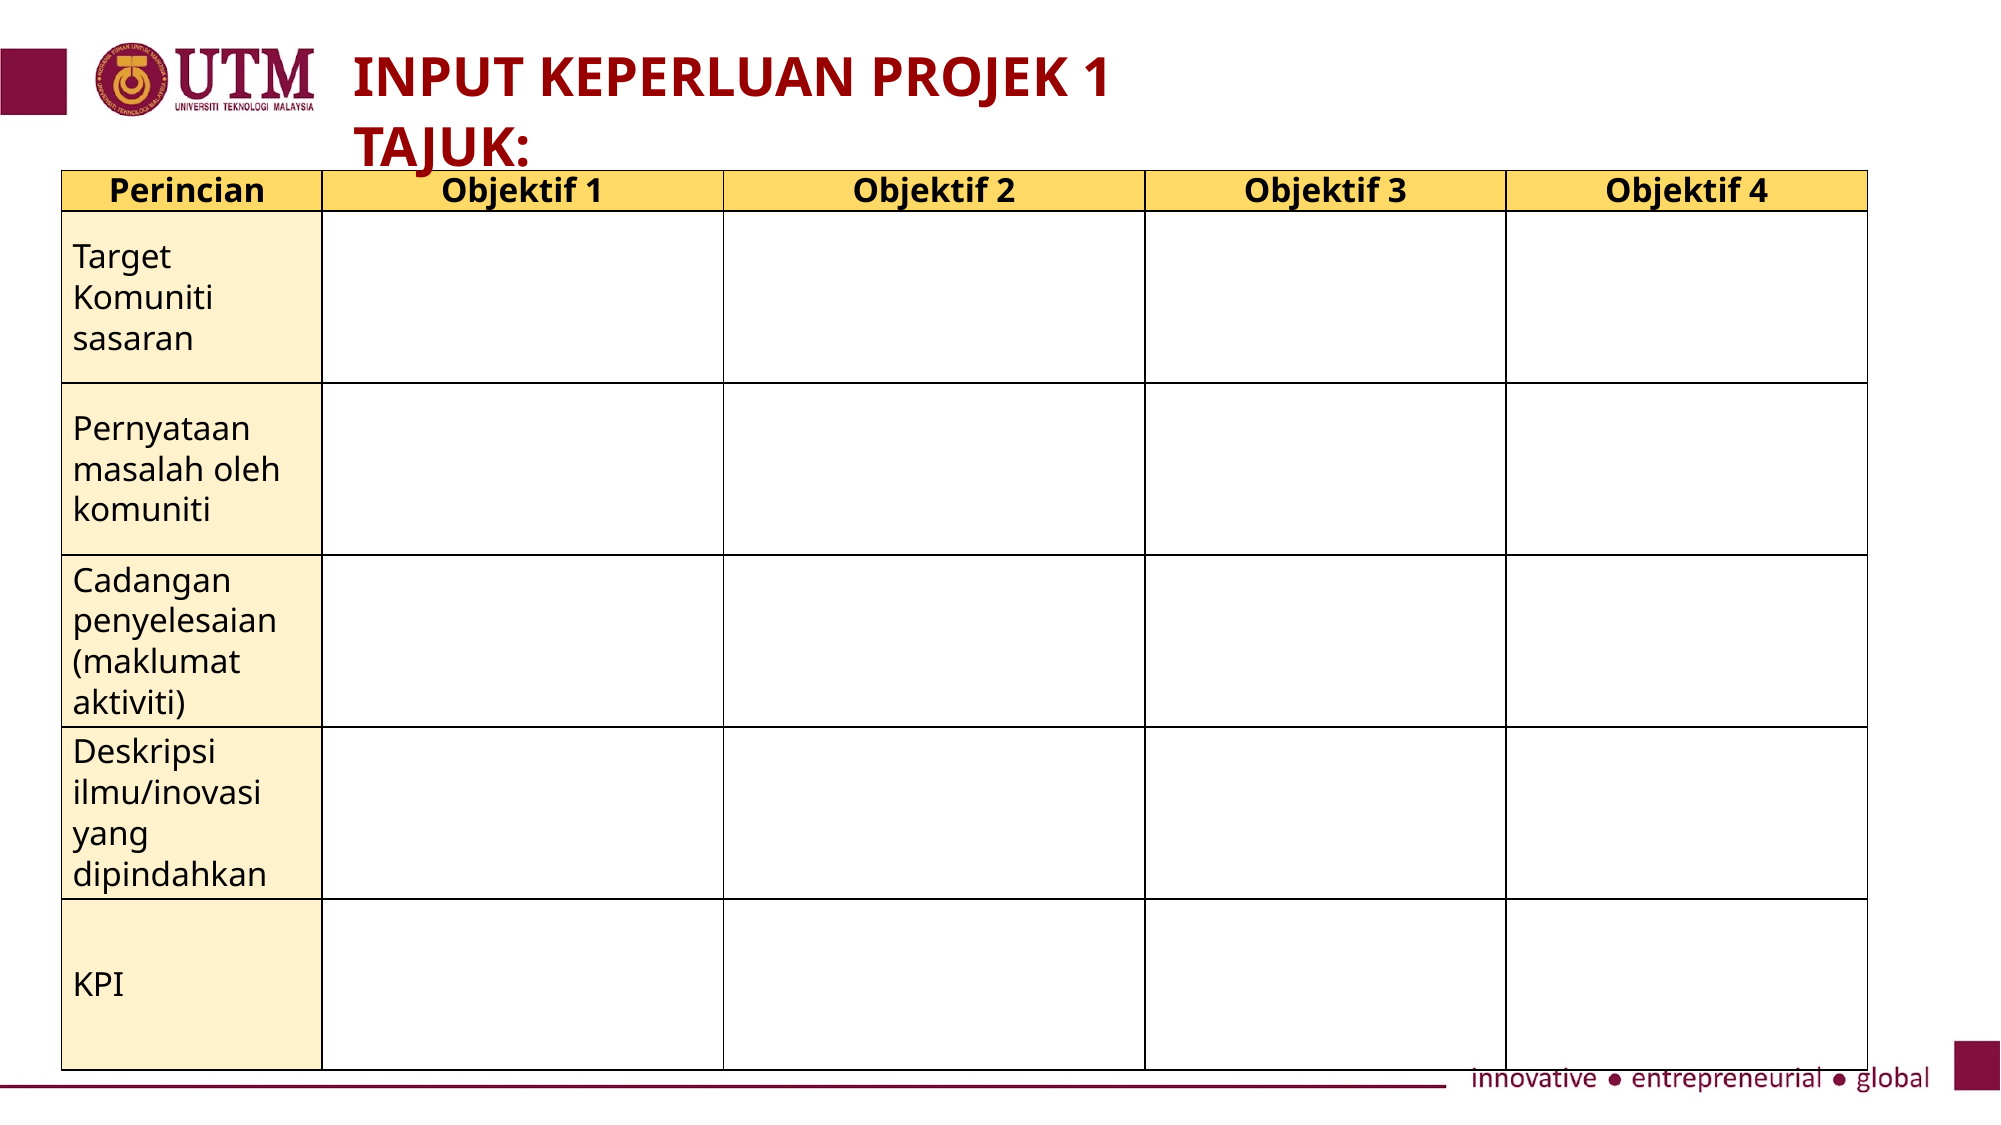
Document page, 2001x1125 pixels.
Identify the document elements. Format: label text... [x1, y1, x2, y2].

table_cell Pernyataan masalah oleh komuniti [62, 384, 321, 554]
table_header Objektif 4 [1507, 171, 1867, 210]
table_cell [323, 728, 723, 898]
table_cell [323, 384, 723, 554]
table_cell KPI [62, 900, 321, 1069]
picture [0, 0, 2000, 1125]
table_cell Cadangan penyelesaian (maklumat aktiviti) [62, 556, 321, 726]
table_cell [323, 212, 723, 382]
table_cell [323, 900, 723, 1069]
table_cell [724, 384, 1144, 554]
table_cell [1507, 212, 1867, 382]
table_cell [1507, 556, 1867, 726]
table_cell [1146, 384, 1505, 554]
table_cell [1507, 384, 1867, 554]
table_header Objektif 3 [1146, 192, 1505, 210]
table_cell [1146, 212, 1505, 382]
table_cell Target Komuniti sasaran [62, 212, 321, 382]
table_header Objektif 1 [323, 171, 723, 210]
table_cell Deskripsi ilmu/inovasi yang dipindahkan [62, 728, 321, 898]
table_cell [1146, 728, 1505, 898]
text_box INPUT KEPERLUAN PROJEK 1 TAJUK: [338, 22, 1839, 192]
table_cell [724, 556, 1144, 726]
table_cell [724, 728, 1144, 898]
table_cell [1146, 556, 1505, 726]
table_cell [323, 556, 723, 726]
table_cell [724, 212, 1144, 382]
table_cell [724, 900, 1144, 1069]
table_cell [1507, 728, 1867, 898]
table_header Objektif 2 [724, 192, 1144, 210]
table_header Perincian [62, 171, 321, 210]
table_cell [1146, 900, 1505, 1069]
table_cell [1507, 900, 1867, 1069]
